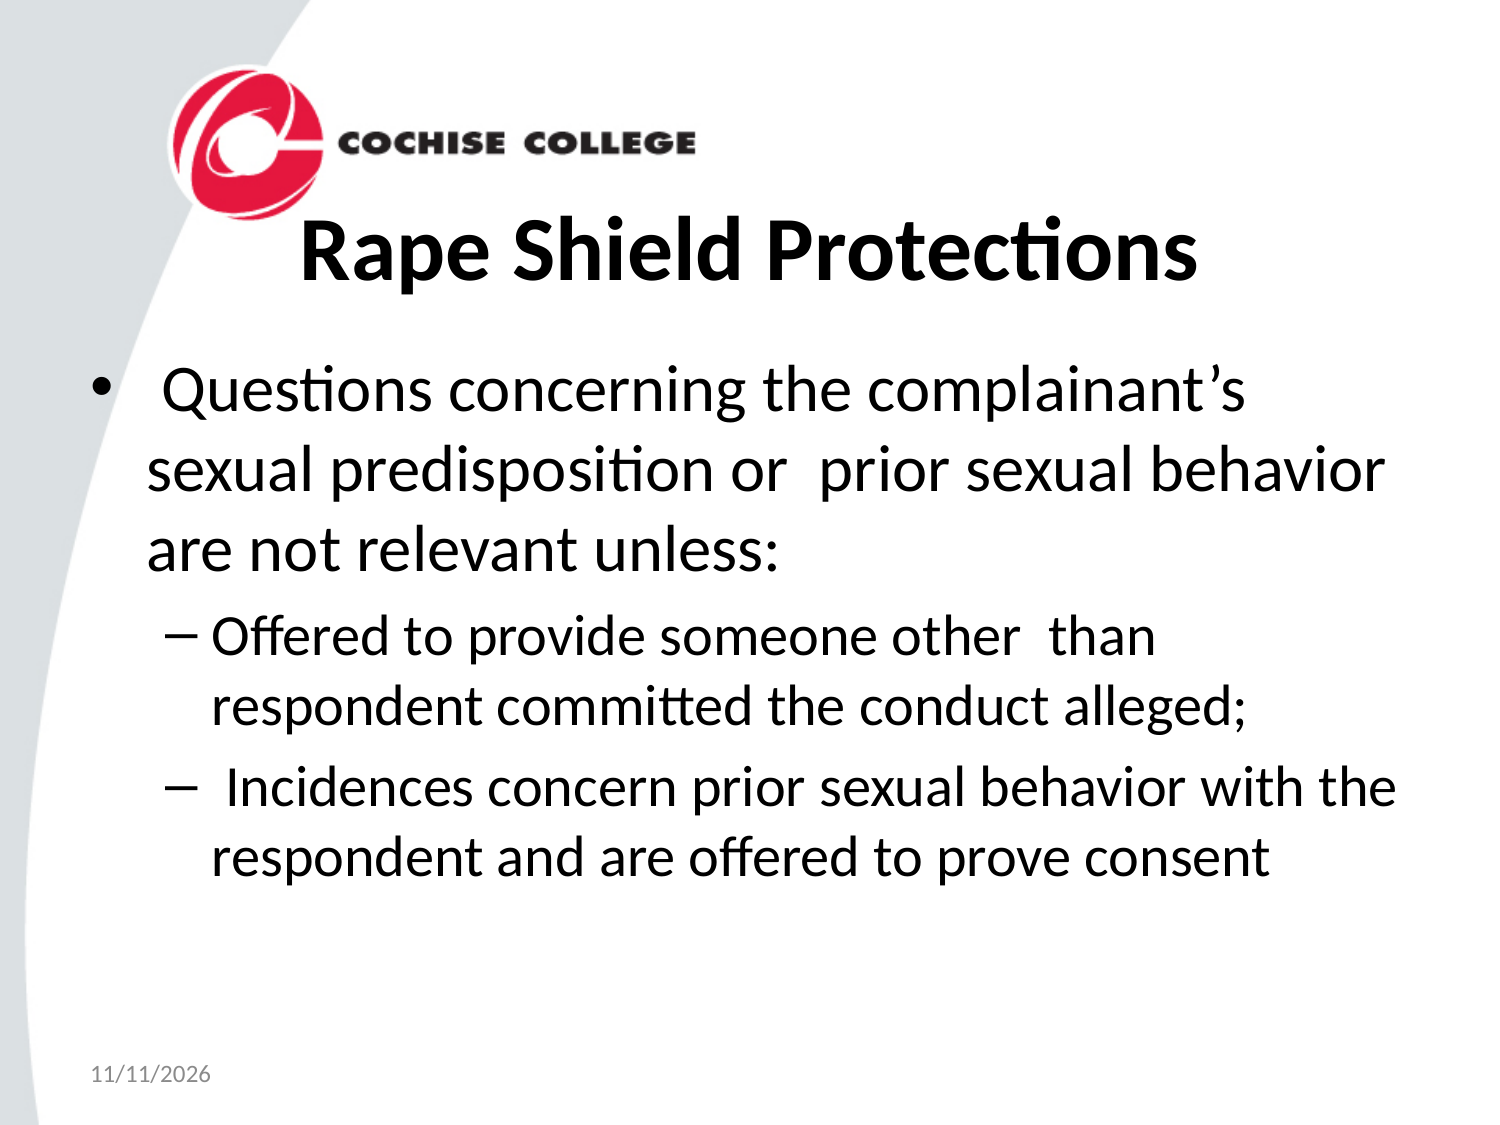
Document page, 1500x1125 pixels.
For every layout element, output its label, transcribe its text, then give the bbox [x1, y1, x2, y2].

title Rape Shield Protections [75, 149, 1425, 337]
picture [0, 0, 1500, 1125]
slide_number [75, 1042, 425, 1103]
list Questions concerning the complainant’s sexual predisposition or prior sexual behavior are not relevant unless: Offered to provide someone other than respondent committed the conduct alleged; Incidences concern prior sexual behavior with the respondent and are offered to prove consent [75, 337, 1425, 1043]
